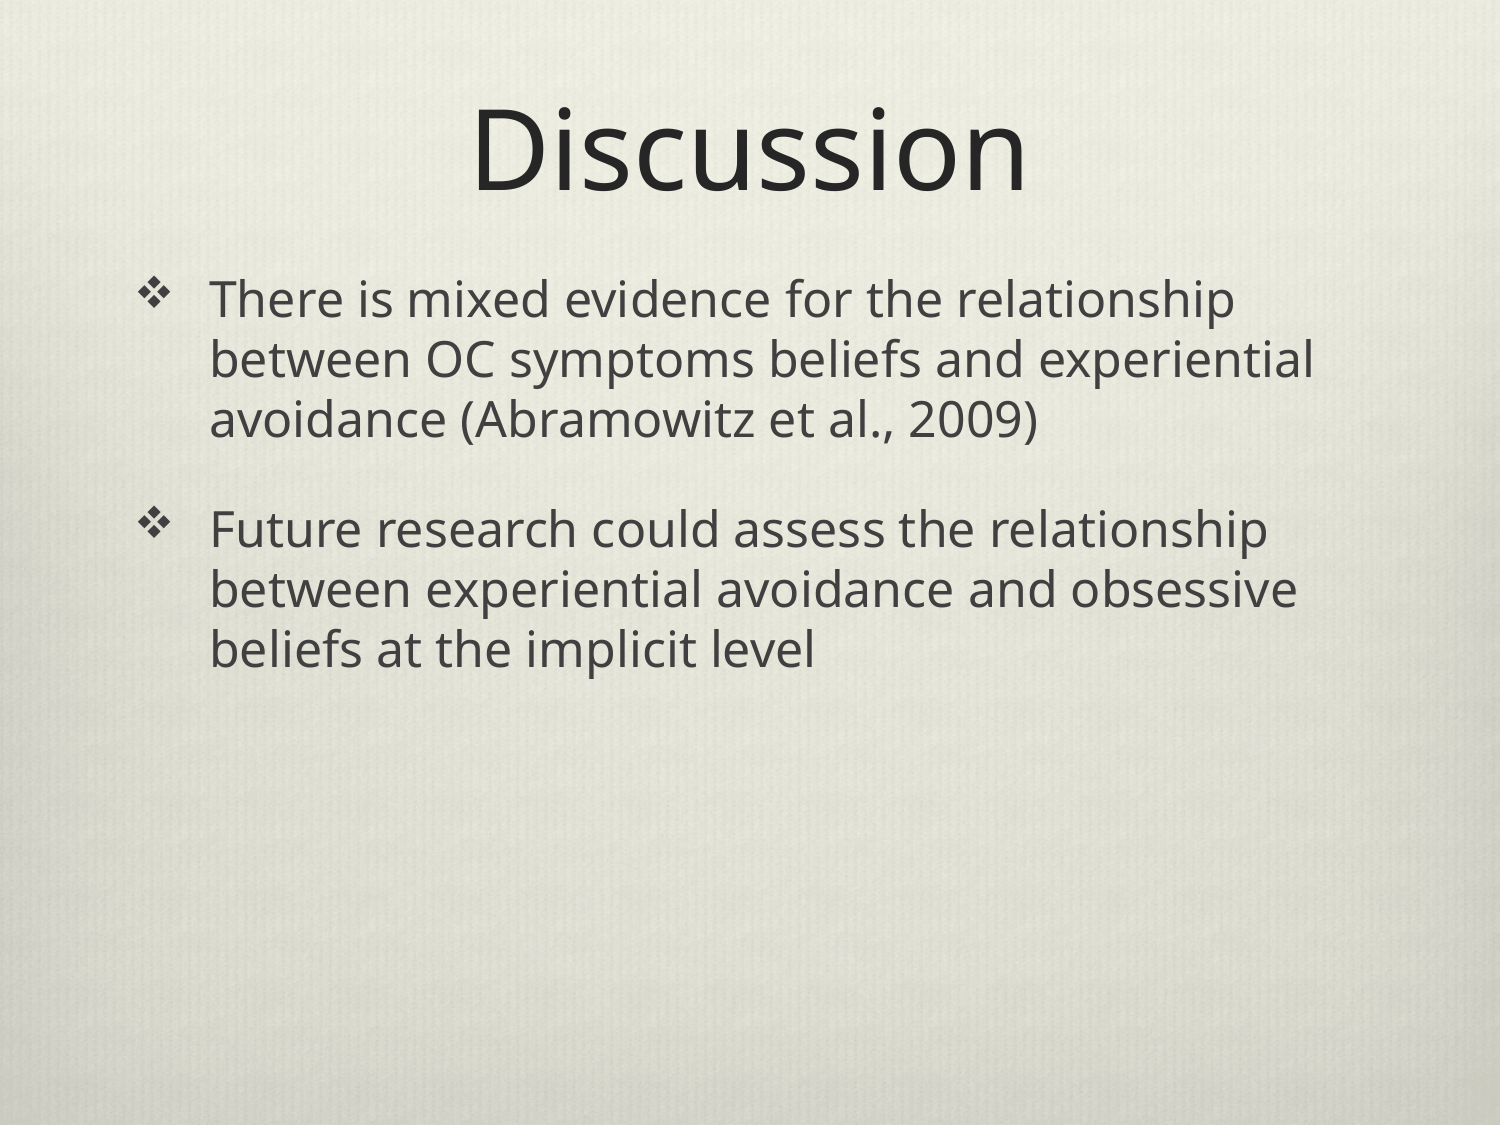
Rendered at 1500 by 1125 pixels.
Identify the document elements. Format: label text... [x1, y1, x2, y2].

list There is mixed evidence for the relationship between OC symptoms beliefs and experiential avoidance (Abramowitz et al., 2009) Future research could assess the relationship between experiential avoidance and obsessive beliefs at the implicit level [119, 260, 1381, 1011]
title Discussion [119, 51, 1381, 240]
